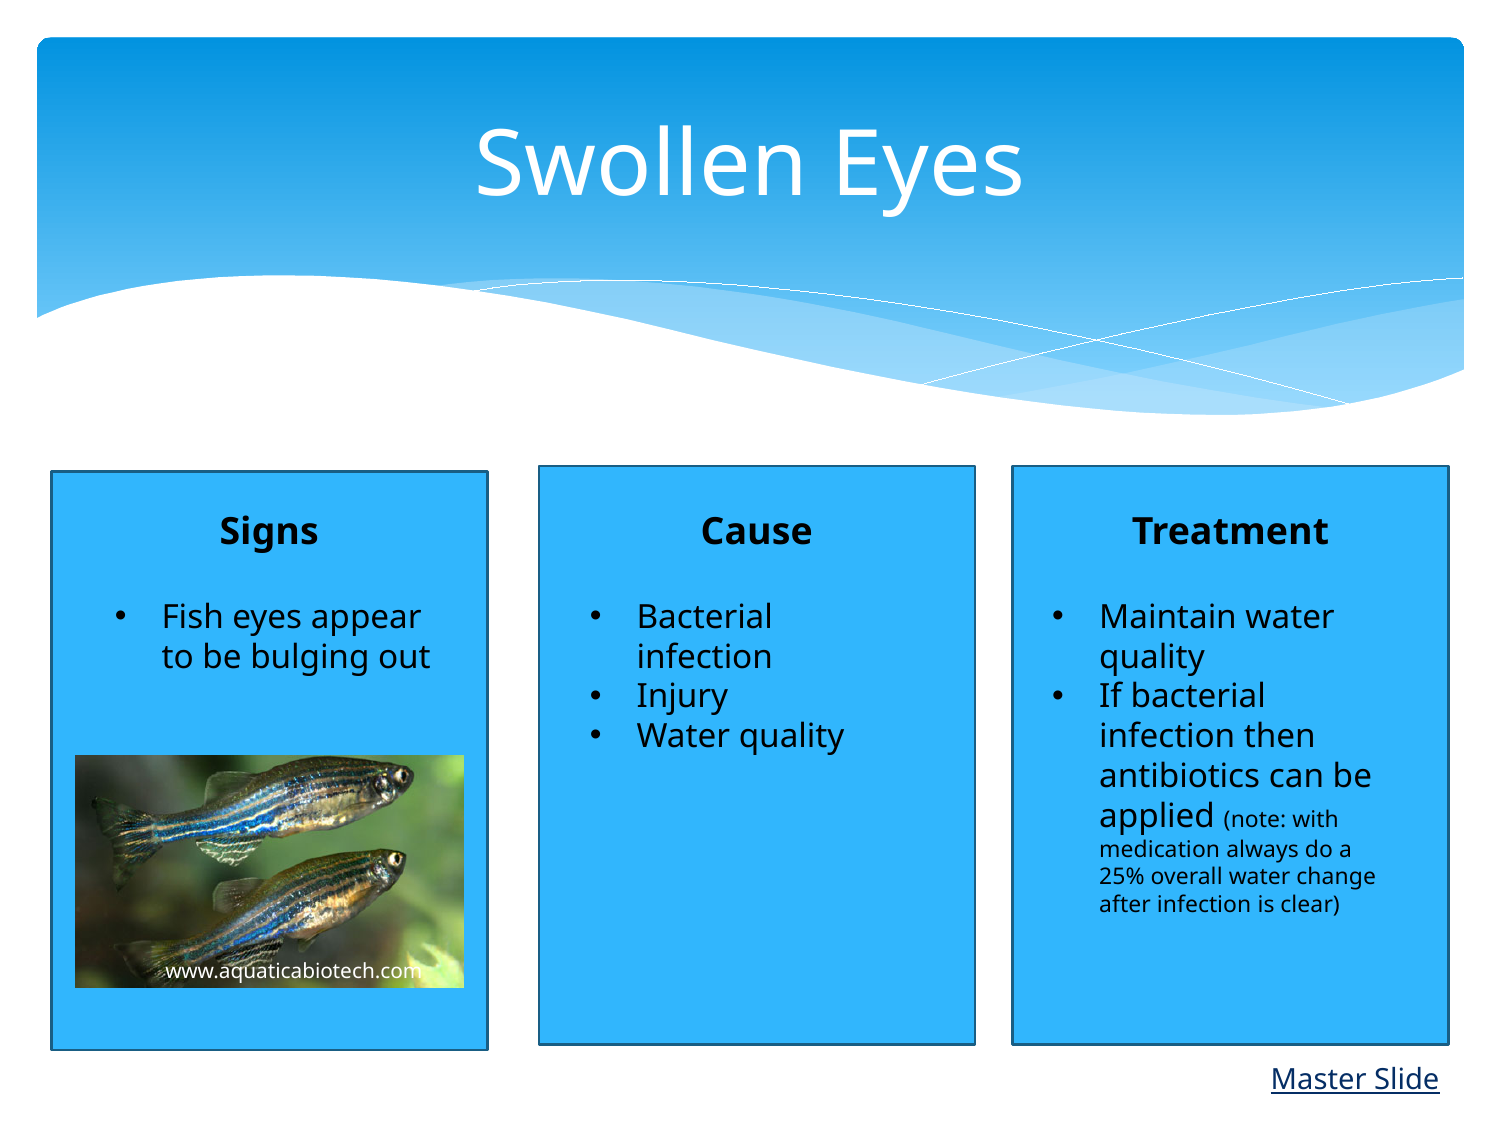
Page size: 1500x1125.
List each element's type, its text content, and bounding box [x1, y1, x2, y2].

title Swollen Eyes [75, 55, 1425, 261]
list Master Slide [1255, 1012, 1488, 1099]
picture [75, 754, 464, 989]
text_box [51, 465, 1449, 1051]
